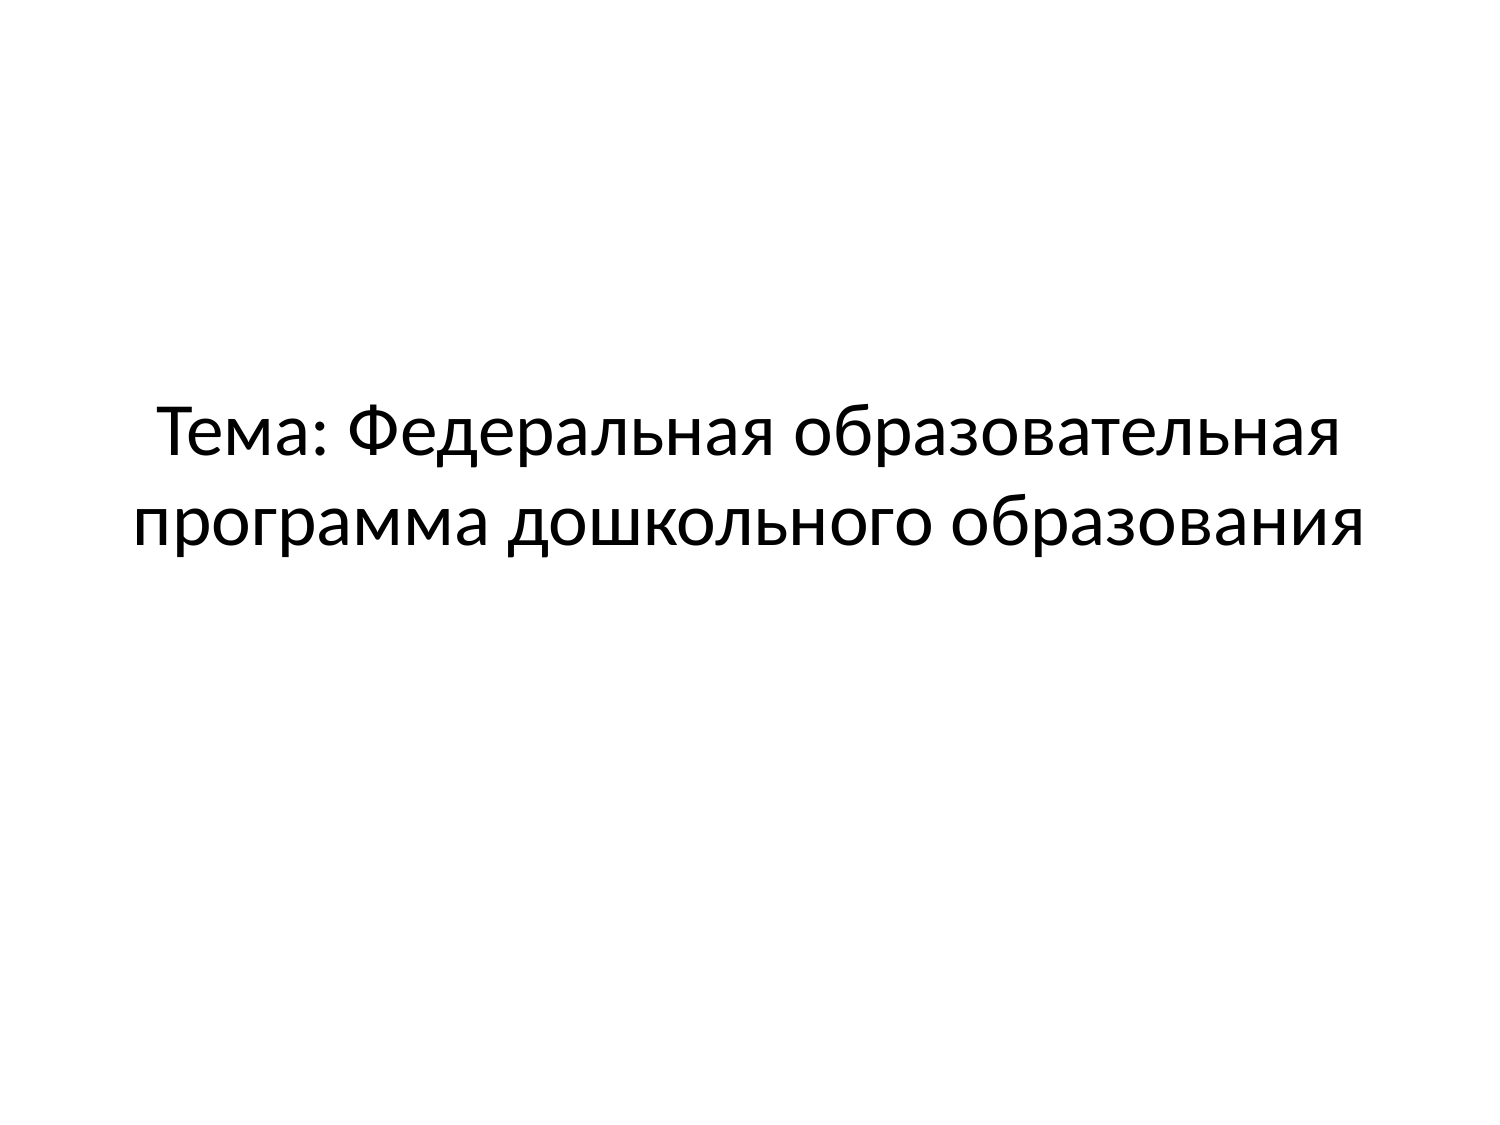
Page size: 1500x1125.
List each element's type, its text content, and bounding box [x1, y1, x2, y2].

title Тема: Федеральная образовательная программа дошкольного образования [112, 349, 1388, 591]
